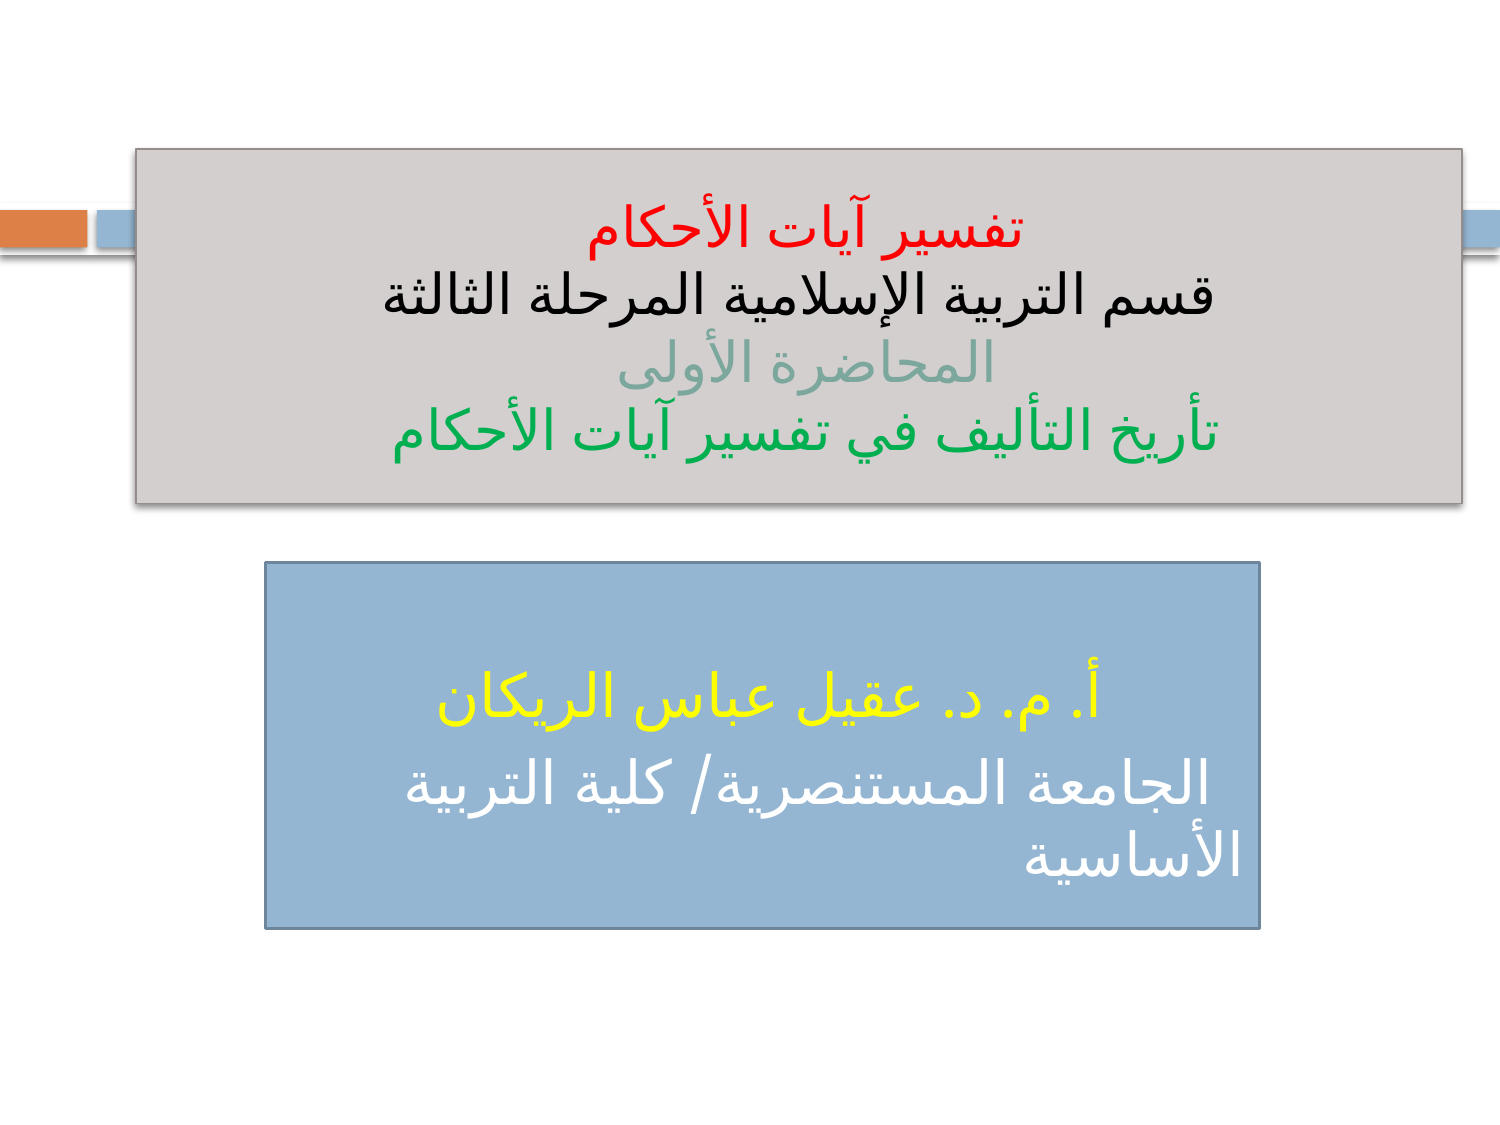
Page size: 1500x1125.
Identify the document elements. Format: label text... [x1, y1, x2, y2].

list أ. م. د. عقيل عباس الريكان الجامعة المستنصرية/ كلية التربية الأساسية [264, 561, 1261, 930]
title تفسير آيات الأحكام قسم التربية الإسلامية المرحلة الثالثة المحاضرة الأولى تأريخ التأليف في تفسير آيات الأحكام [135, 148, 1463, 504]
